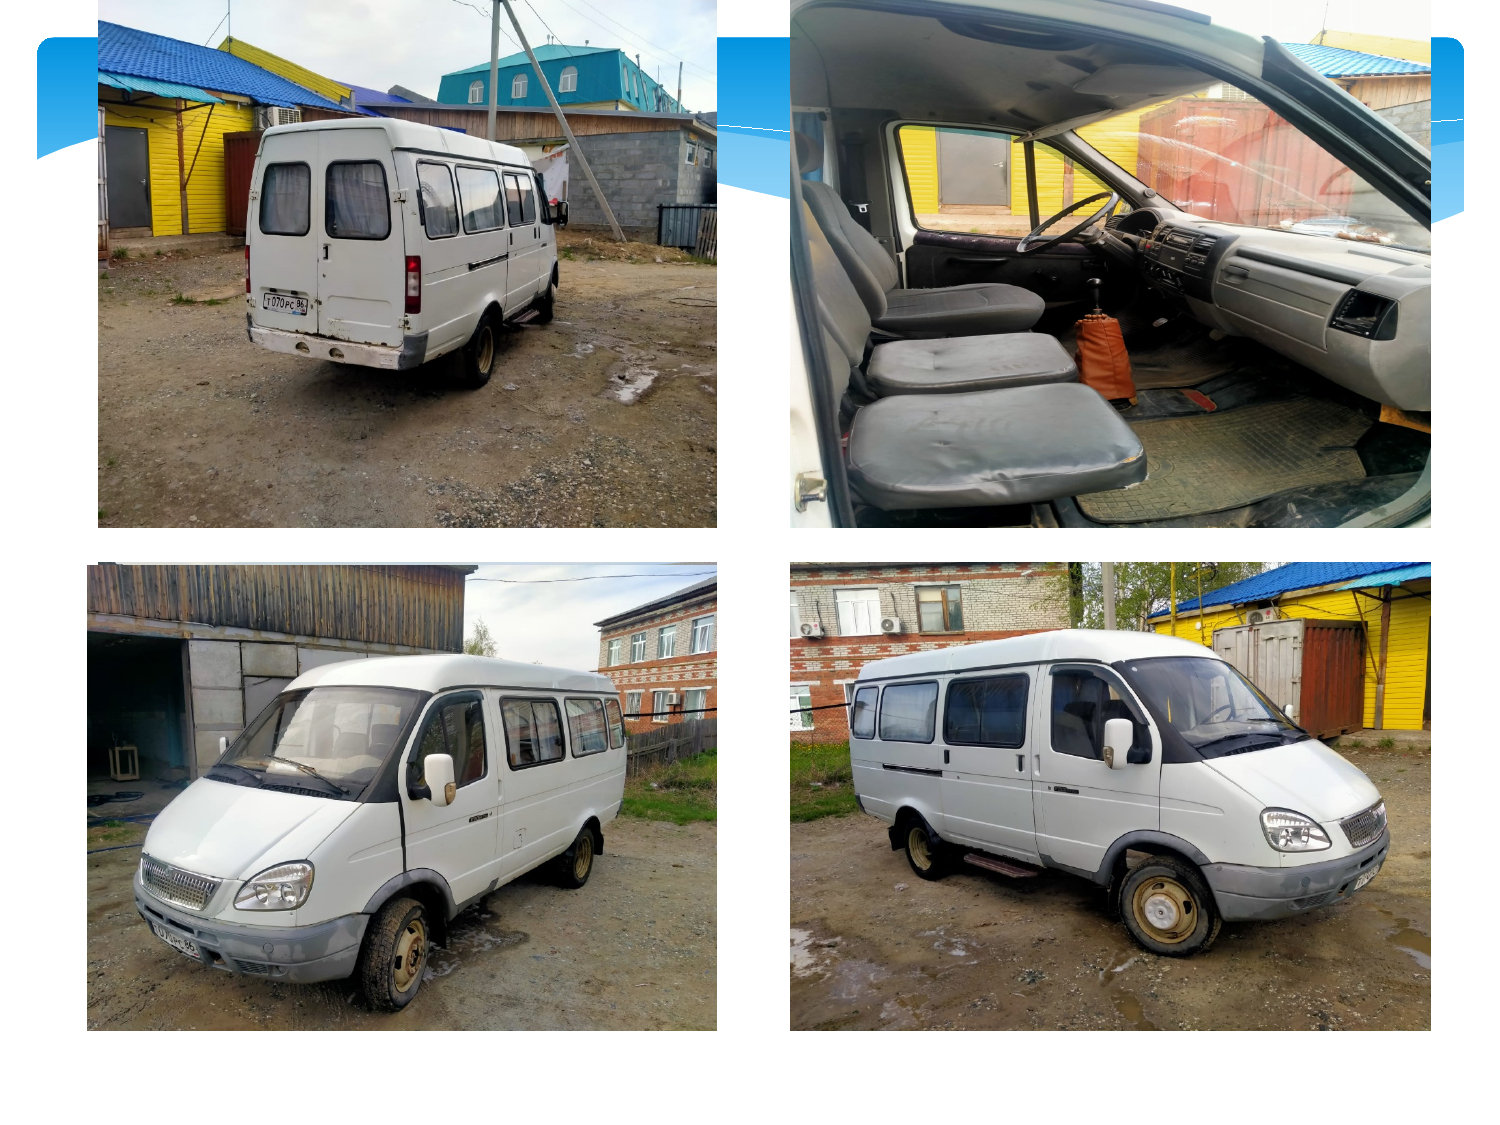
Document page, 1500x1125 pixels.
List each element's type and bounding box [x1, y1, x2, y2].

picture [790, 0, 1431, 528]
picture [87, 562, 717, 1032]
picture [98, 0, 717, 528]
picture [790, 562, 1431, 1032]
